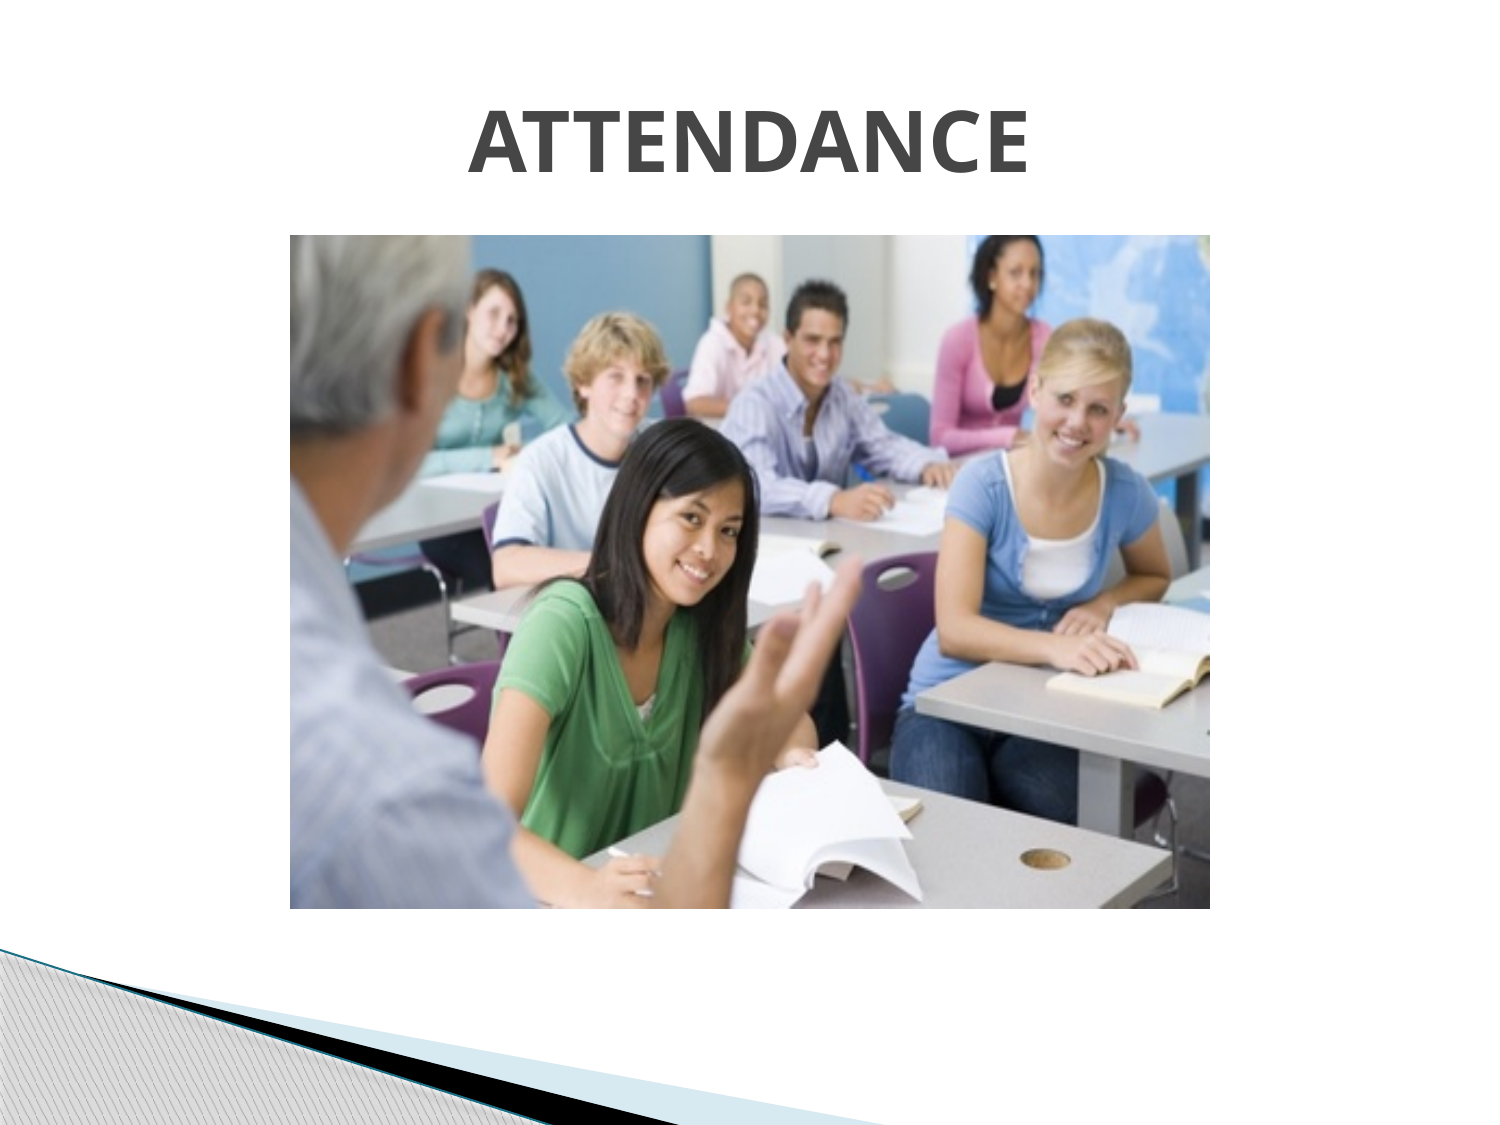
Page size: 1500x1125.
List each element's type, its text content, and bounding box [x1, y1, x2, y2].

picture [290, 234, 1210, 910]
title ATTENDANCE [75, 45, 1425, 233]
